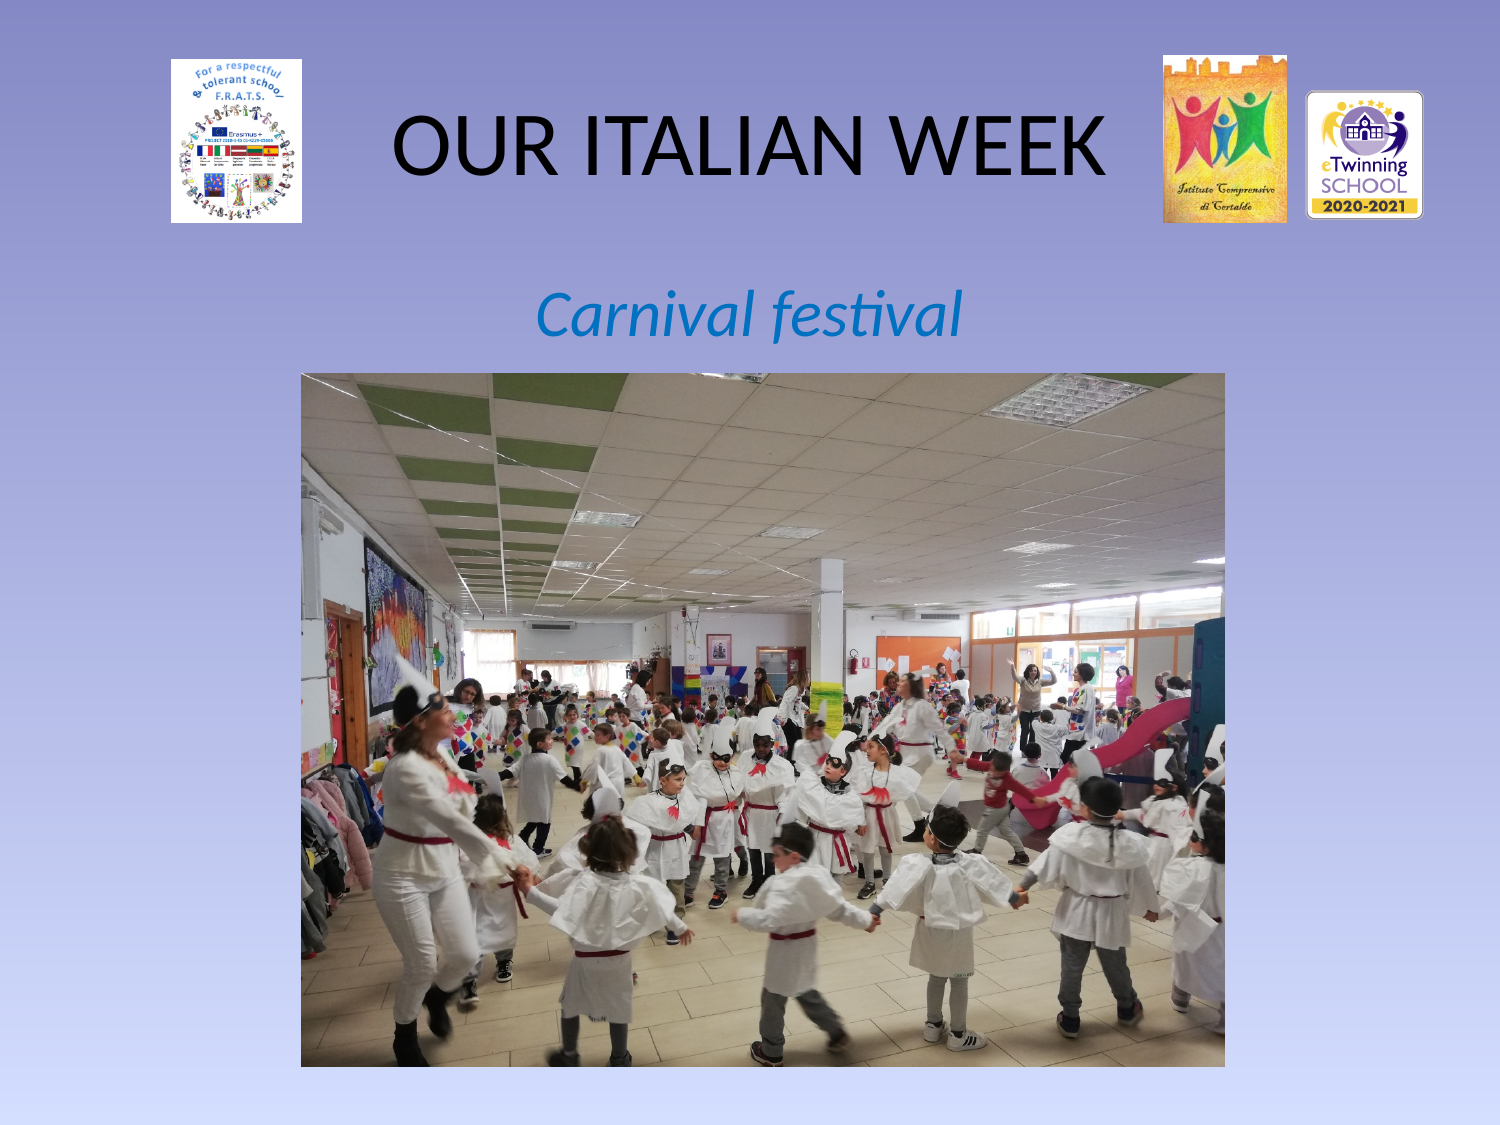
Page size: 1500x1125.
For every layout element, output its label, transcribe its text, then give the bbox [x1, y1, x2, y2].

picture [300, 373, 1225, 1067]
picture [1163, 55, 1287, 223]
title OUR ITALIAN WEEK [75, 45, 1425, 233]
list Carnival festival [75, 262, 1425, 1005]
picture [170, 59, 302, 223]
picture [1304, 89, 1425, 221]
